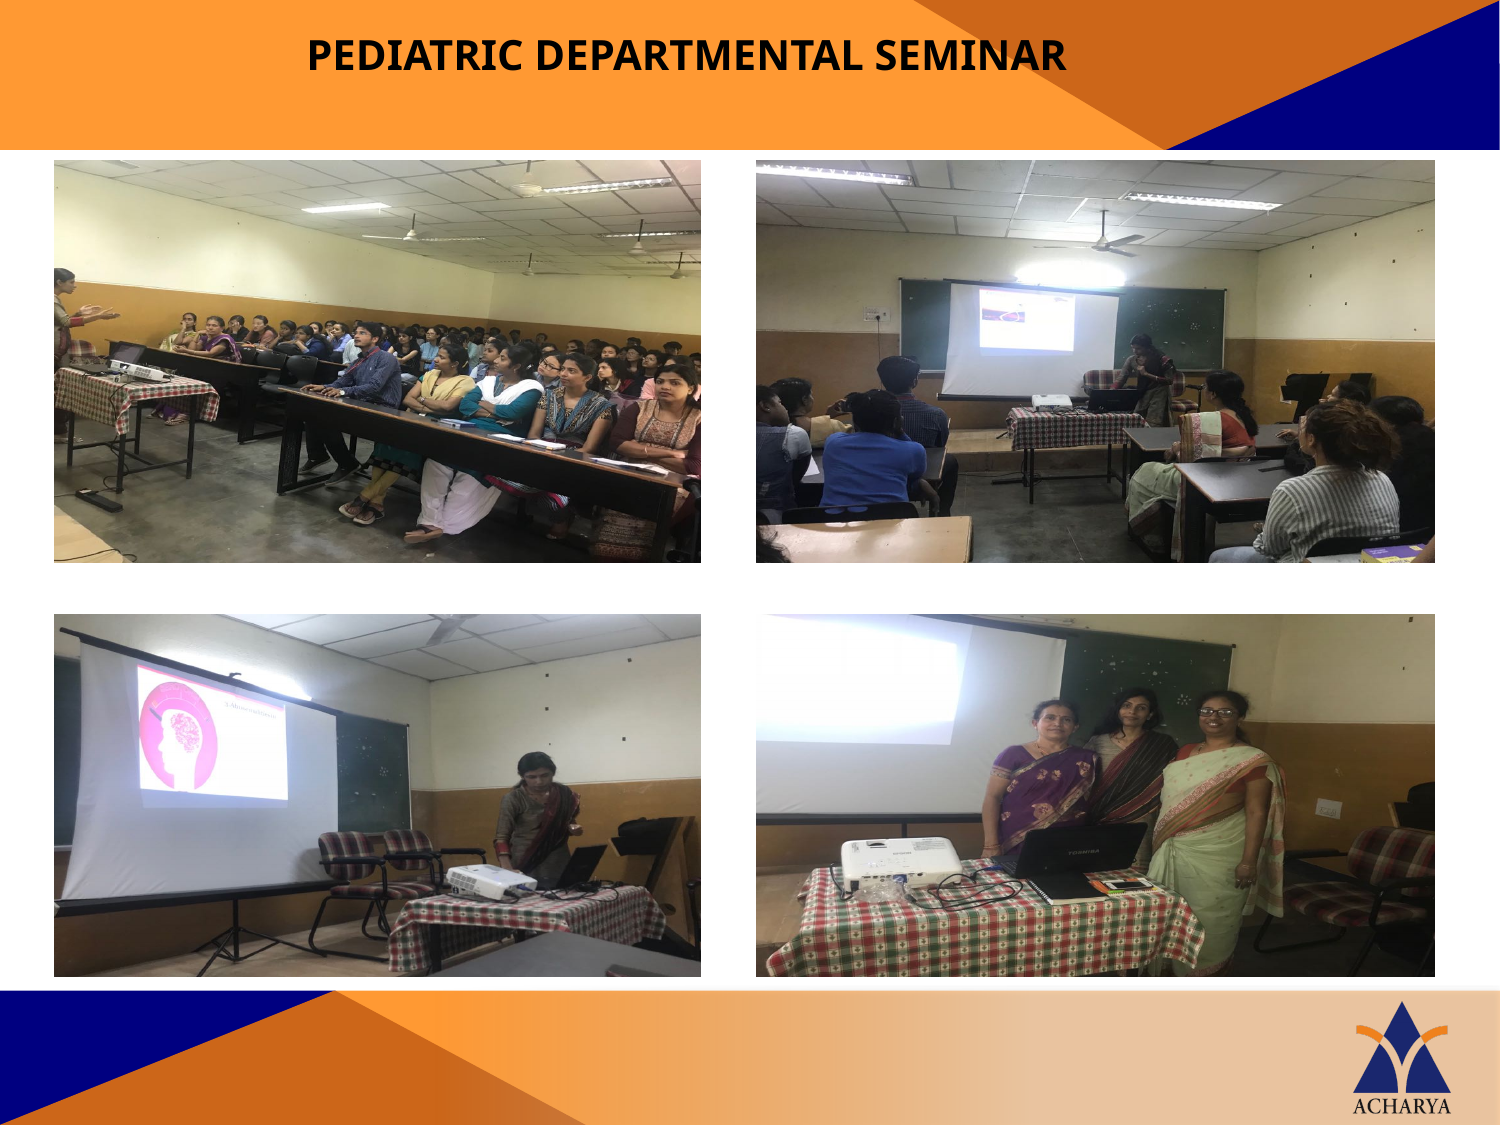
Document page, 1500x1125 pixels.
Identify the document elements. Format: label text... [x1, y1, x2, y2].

picture [755, 614, 1435, 977]
text_box PEDIATRIC DEPARTMENTAL SEMINAR [291, 21, 1110, 157]
picture [755, 160, 1435, 563]
picture [1328, 987, 1455, 1125]
picture [54, 614, 701, 977]
picture [54, 160, 701, 563]
